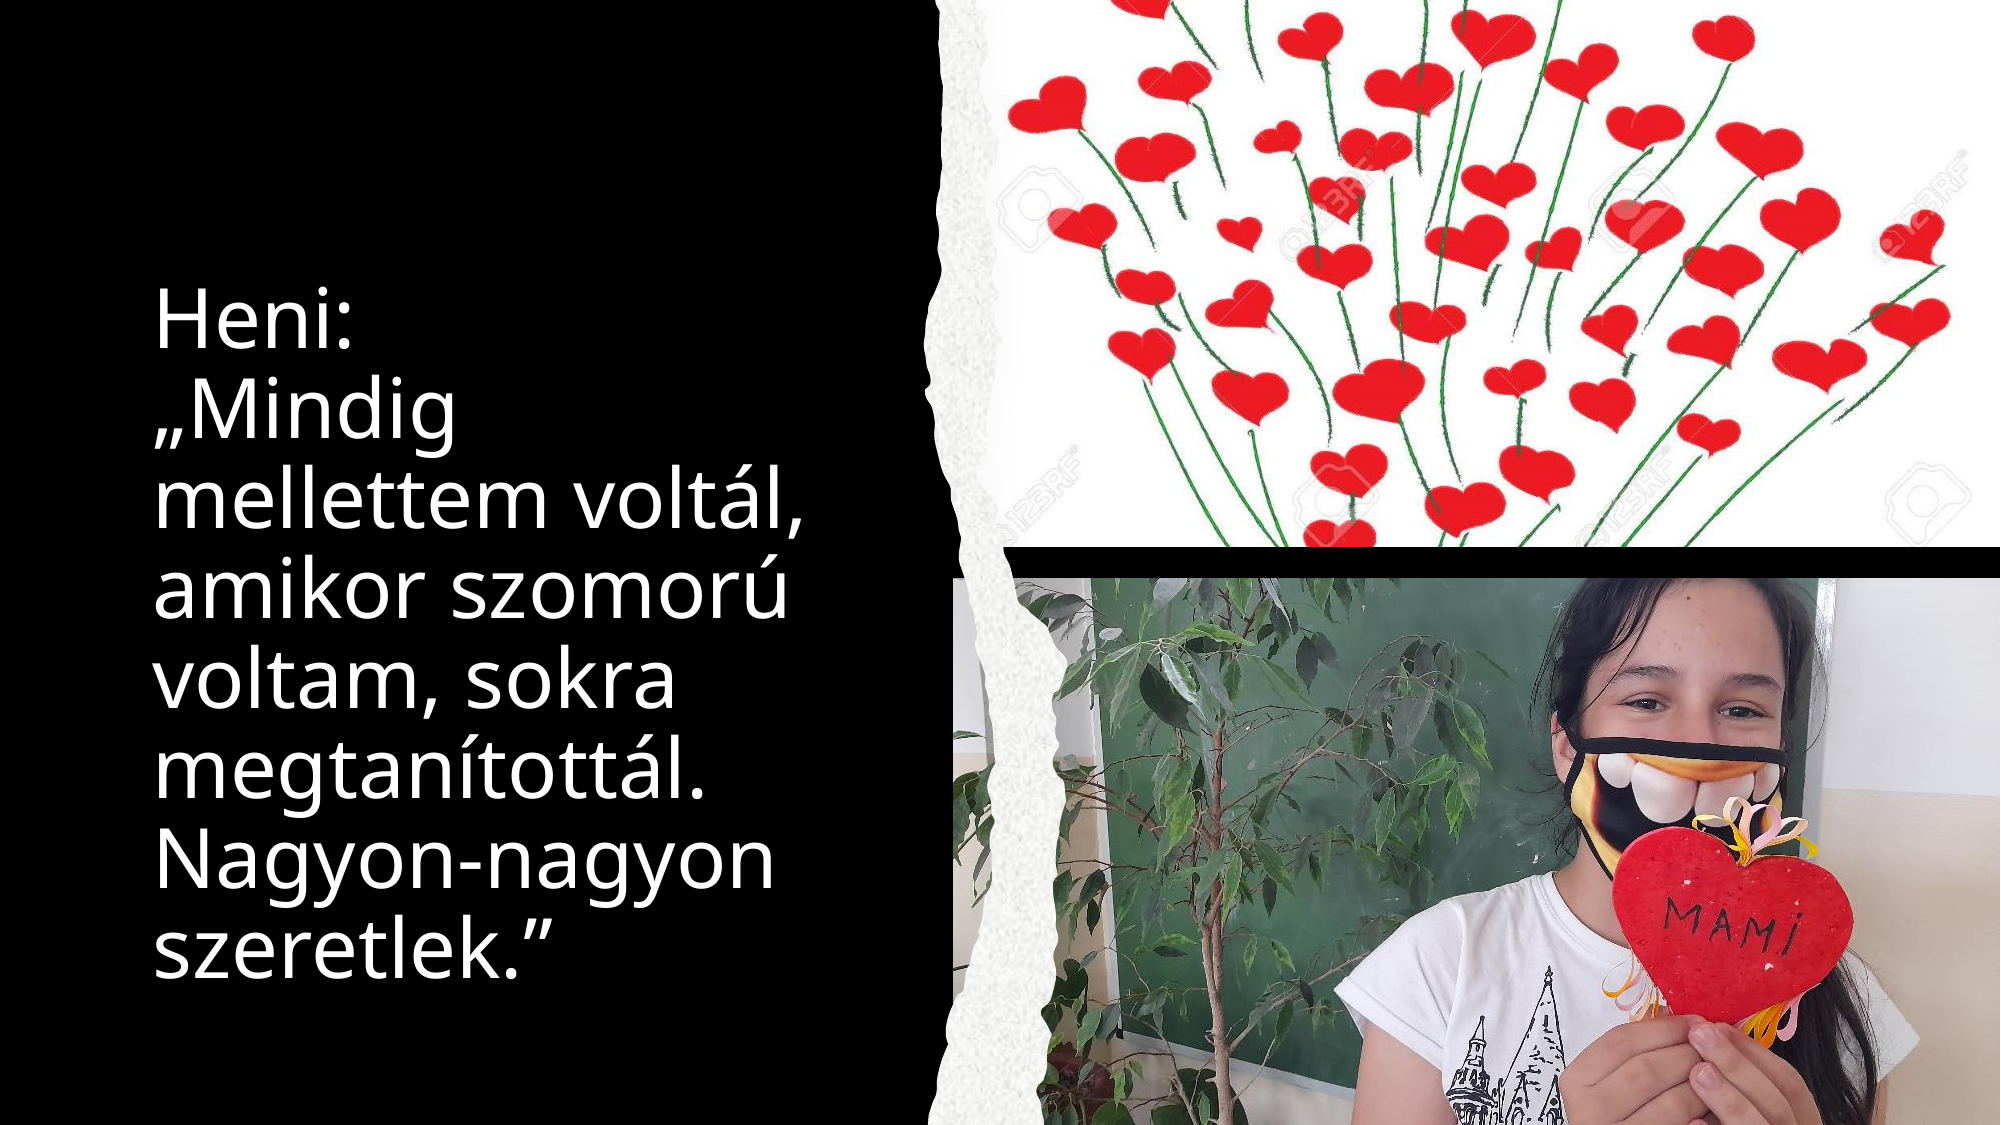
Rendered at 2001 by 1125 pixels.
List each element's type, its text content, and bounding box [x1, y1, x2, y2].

text_box [1068, 547, 2000, 578]
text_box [923, 0, 1068, 1125]
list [1068, 578, 2000, 1125]
text_box [0, 0, 923, 1125]
picture [1068, 0, 2000, 547]
title Heni: „Mindig mellettem voltál, amikor szomorú voltam, sokra megtanítottál. Nagyon-nagyon szeretlek.” [137, 269, 859, 487]
